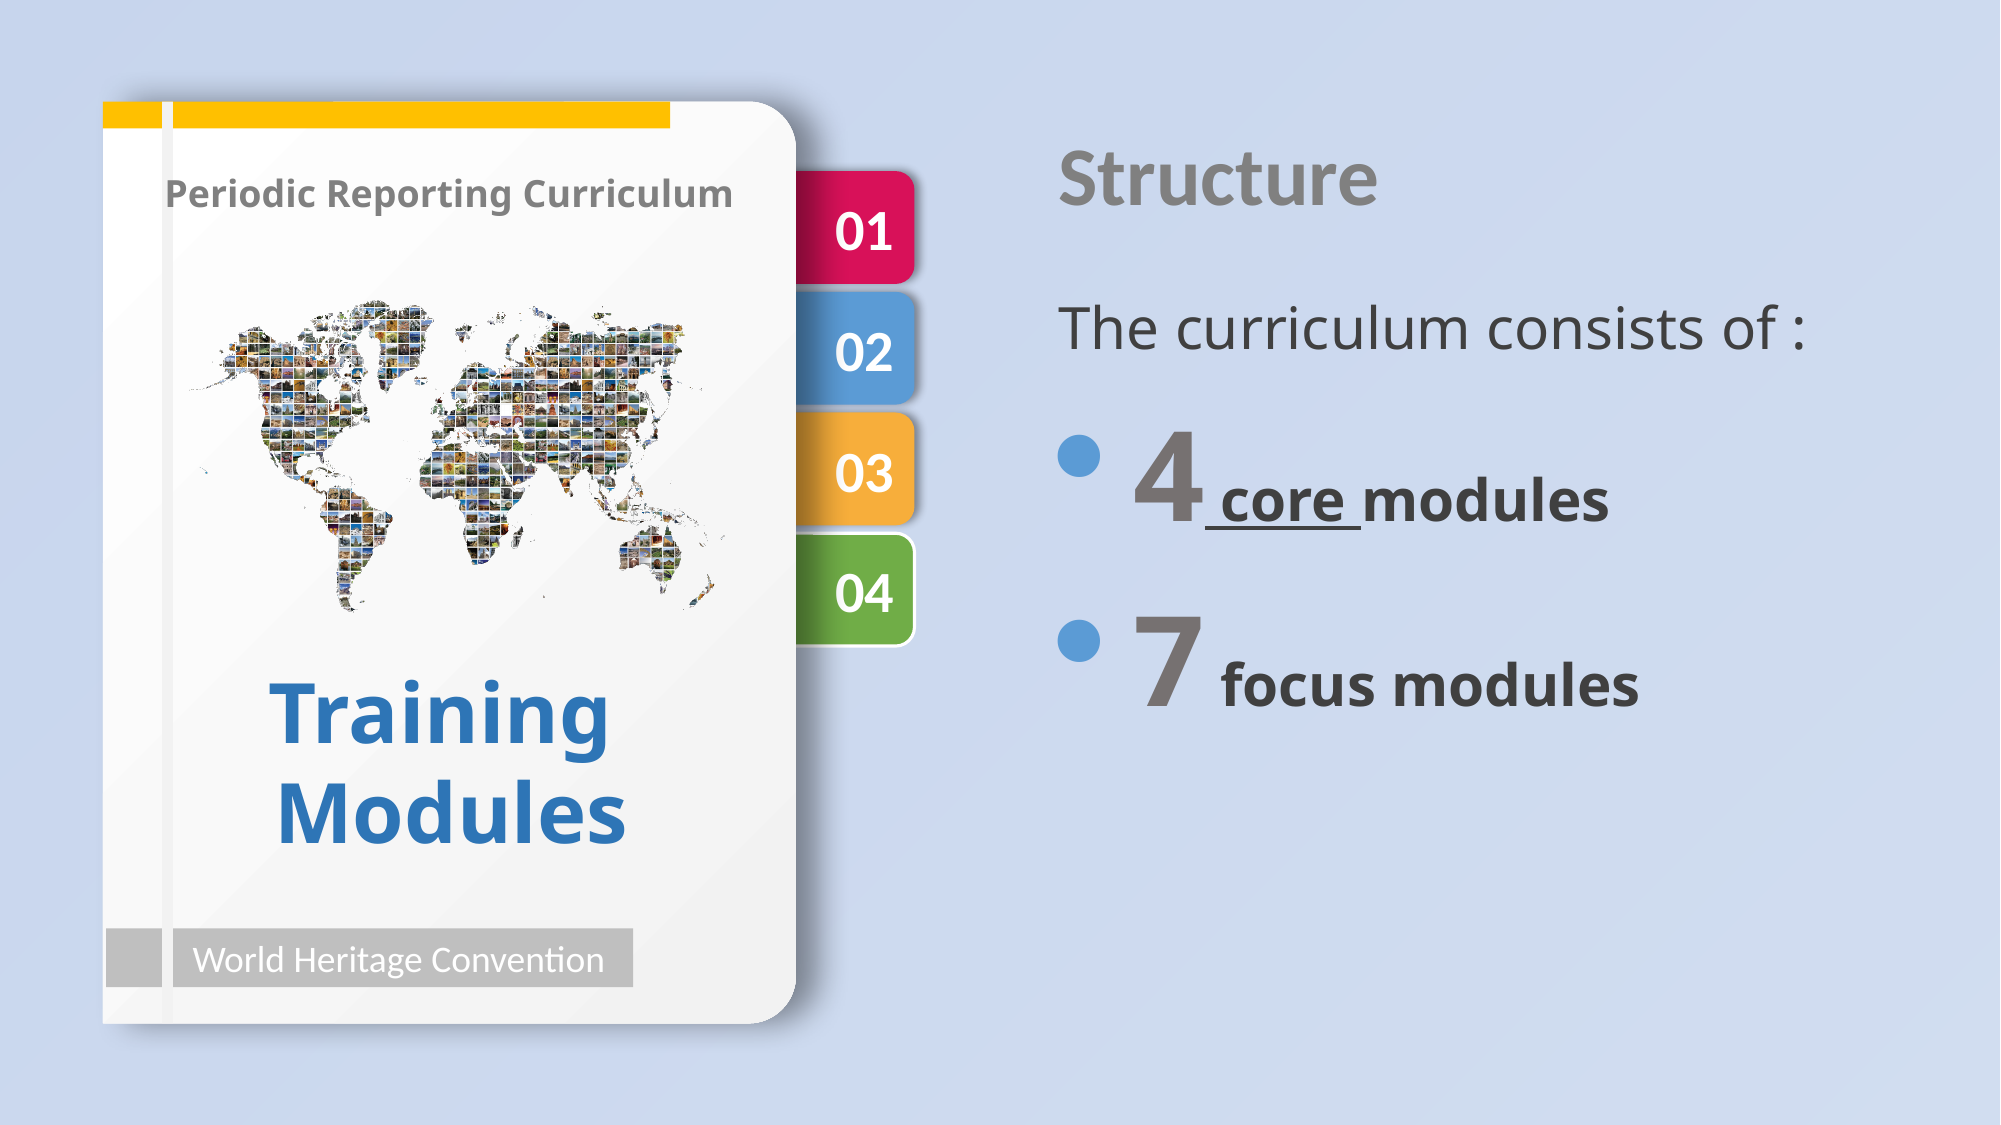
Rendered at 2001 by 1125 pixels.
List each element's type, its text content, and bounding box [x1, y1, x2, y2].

text_box 04 [841, 532, 917, 648]
text_box 03 [841, 412, 916, 527]
text_box The curriculum consists of : 4 core modules 7 focus modules [1043, 273, 1875, 739]
text_box 02 [841, 290, 916, 406]
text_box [102, 101, 800, 1024]
text_box Structure [1043, 114, 1629, 230]
text_box 01 [841, 170, 916, 285]
